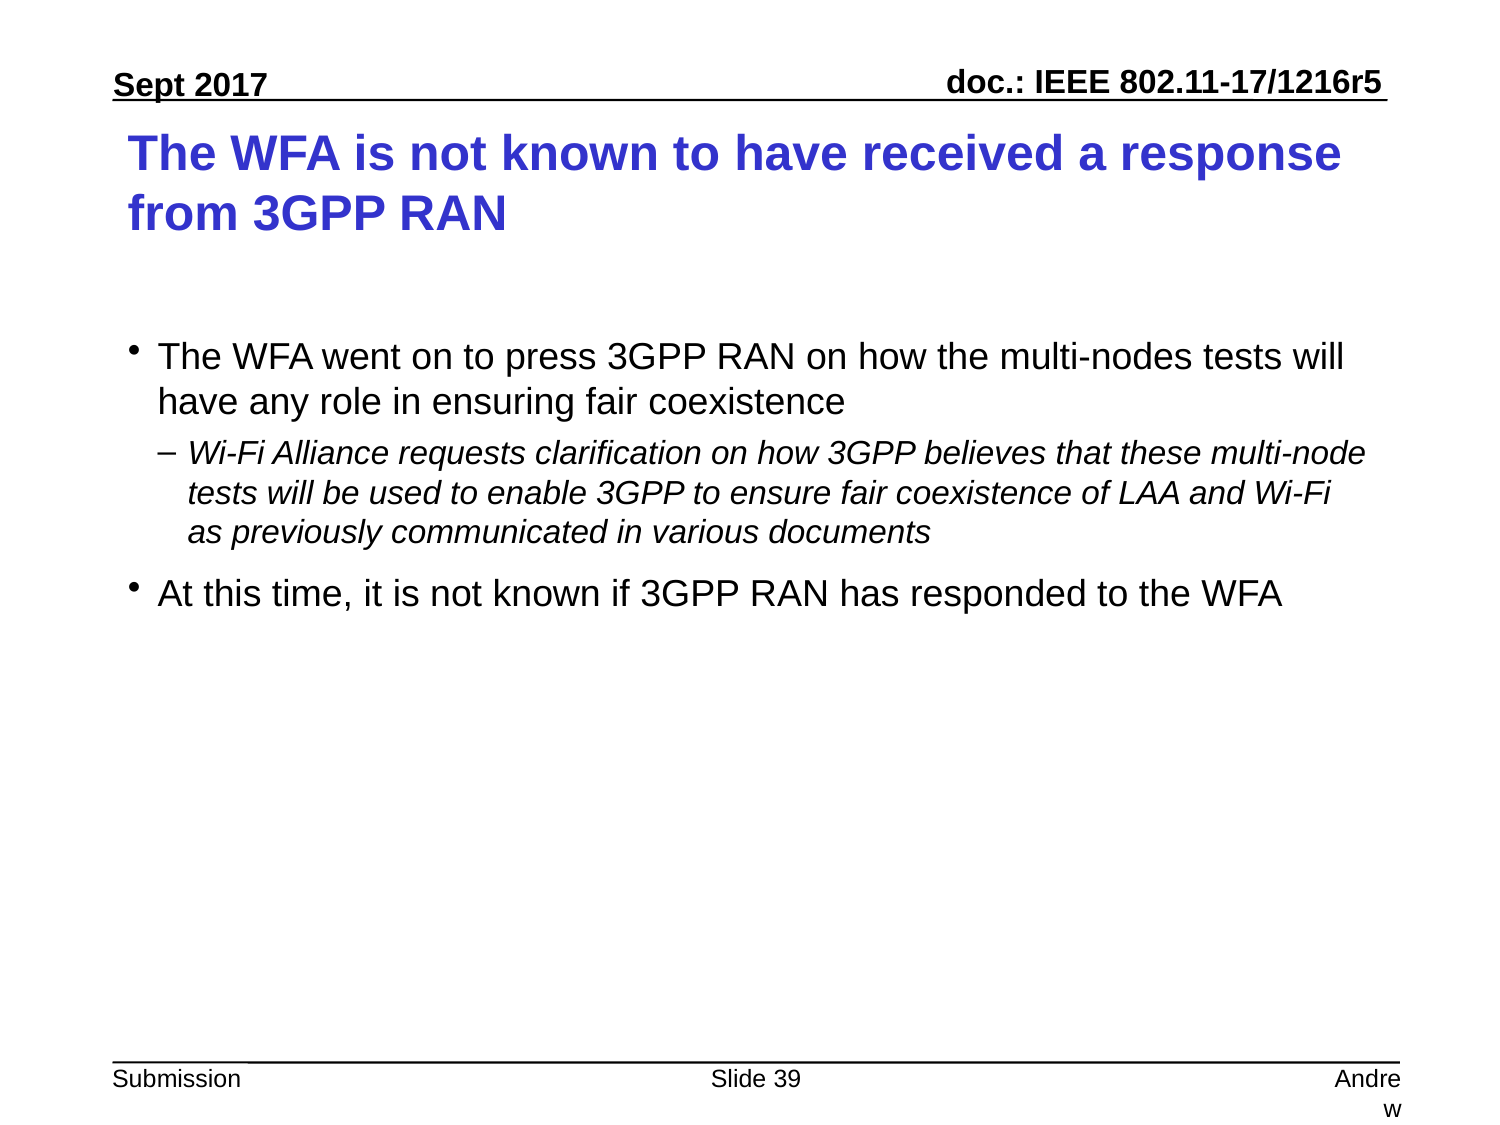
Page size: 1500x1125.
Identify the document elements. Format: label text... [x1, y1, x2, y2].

footer Andrew Myles, Cisco [1320, 1061, 1402, 1093]
slide_number Slide 39 [709, 1061, 803, 1093]
list The WFA went on to press 3GPP RAN on how the multi-nodes tests will have any role in ensuring fair coexistence Wi‐Fi Alliance requests clarification on how 3GPP believes that these multi‐node tests will be used to enable 3GPP to ensure fair coexistence of LAA and Wi‐Fi as previously communicated in various documents At this time, it is not known if 3GPP RAN has responded to the WFA [112, 324, 1388, 1000]
title The WFA is not known to have received a response from 3GPP RAN [112, 112, 1388, 288]
